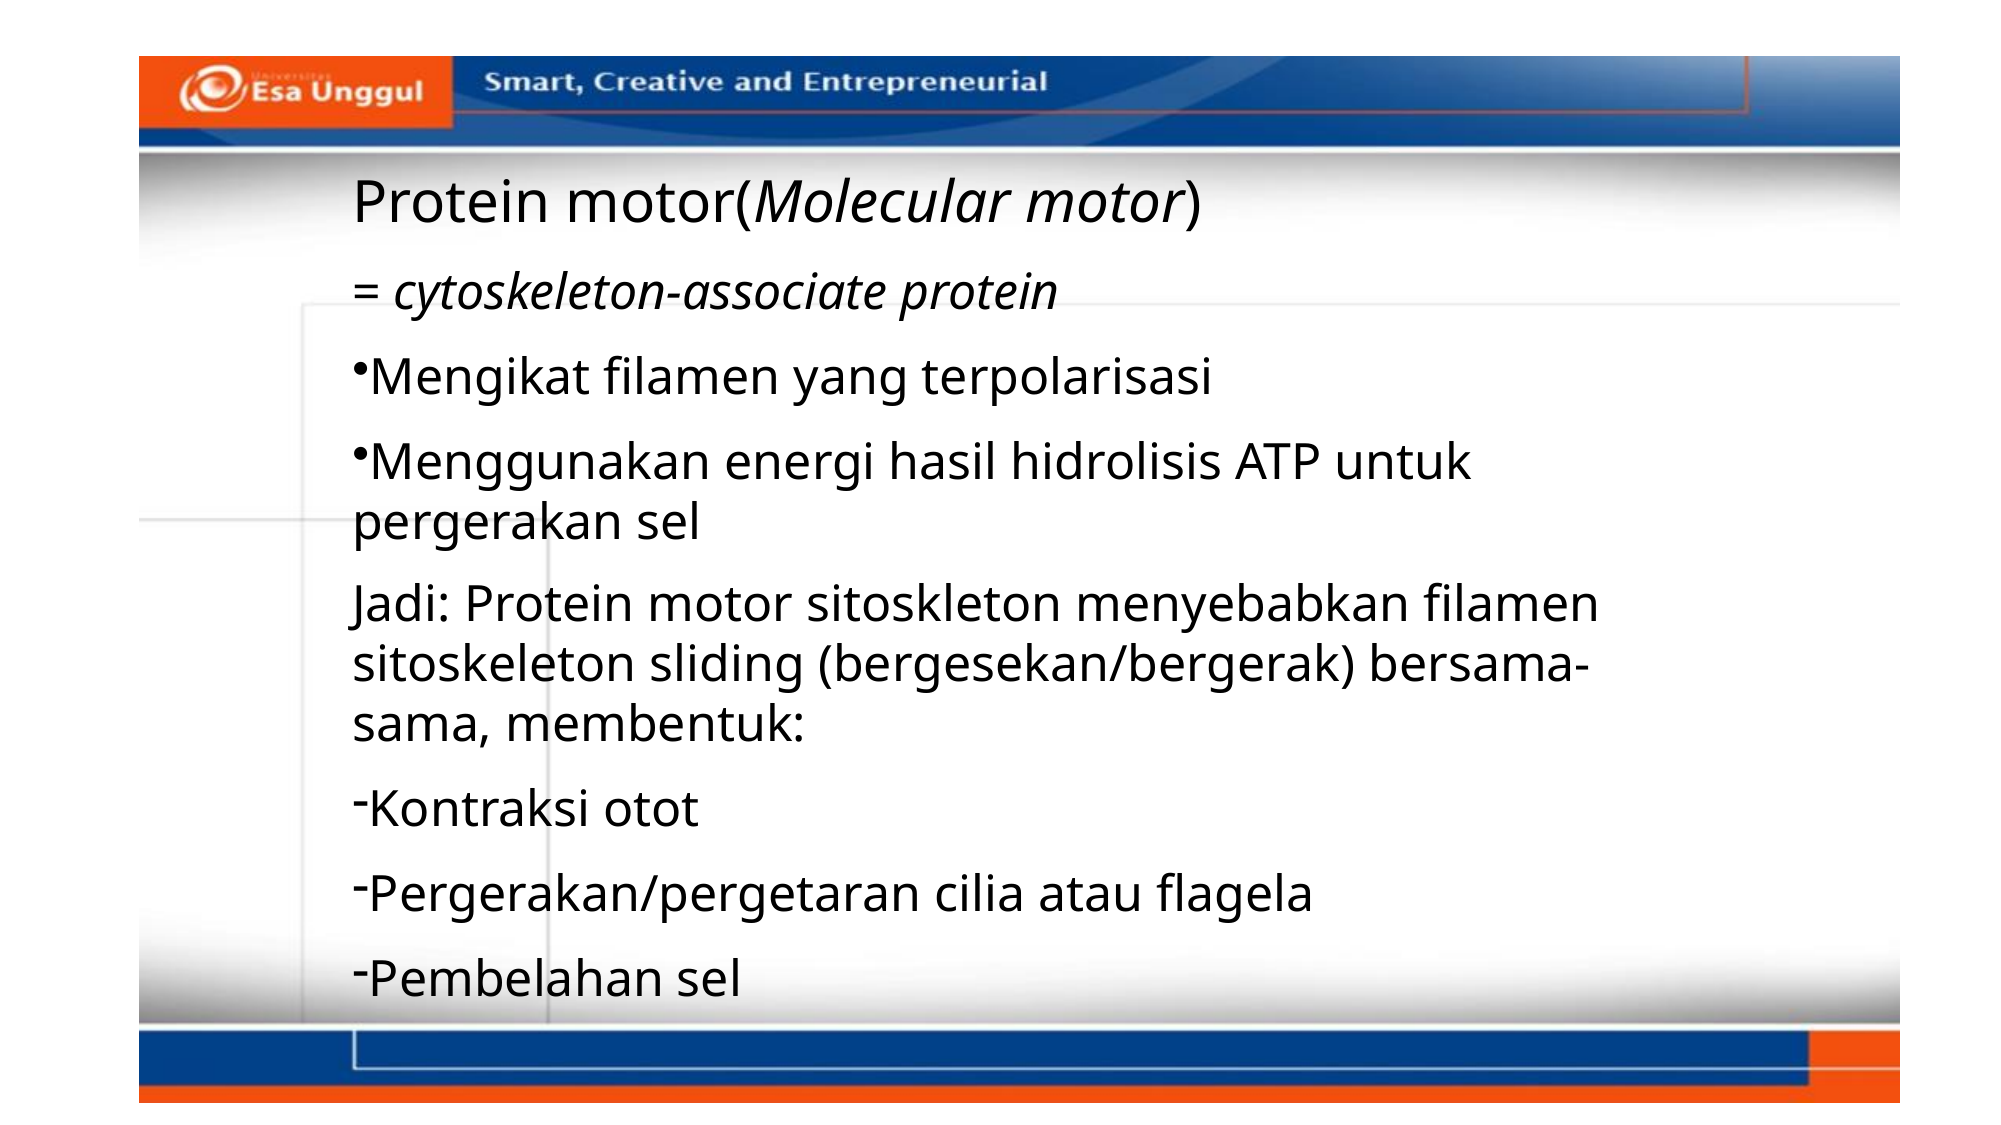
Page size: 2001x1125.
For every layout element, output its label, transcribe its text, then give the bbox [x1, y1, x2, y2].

text_box Jadi: Protein motor sitoskleton menyebabkan filamen sitoskeleton sliding (bergesekan/bergerak) bersama-sama, membentuk: Kontraksi otot Pergerakan/pergetaran cilia atau flagela Pembelahan sel [337, 564, 1700, 1100]
text_box Protein motor(Molecular motor) = cytoskeleton-associate protein Mengikat filamen yang terpolarisasi Menggunakan energi hasil hidrolisis ATP untuk pergerakan sel [337, 156, 1650, 557]
picture [139, 32, 1900, 1103]
